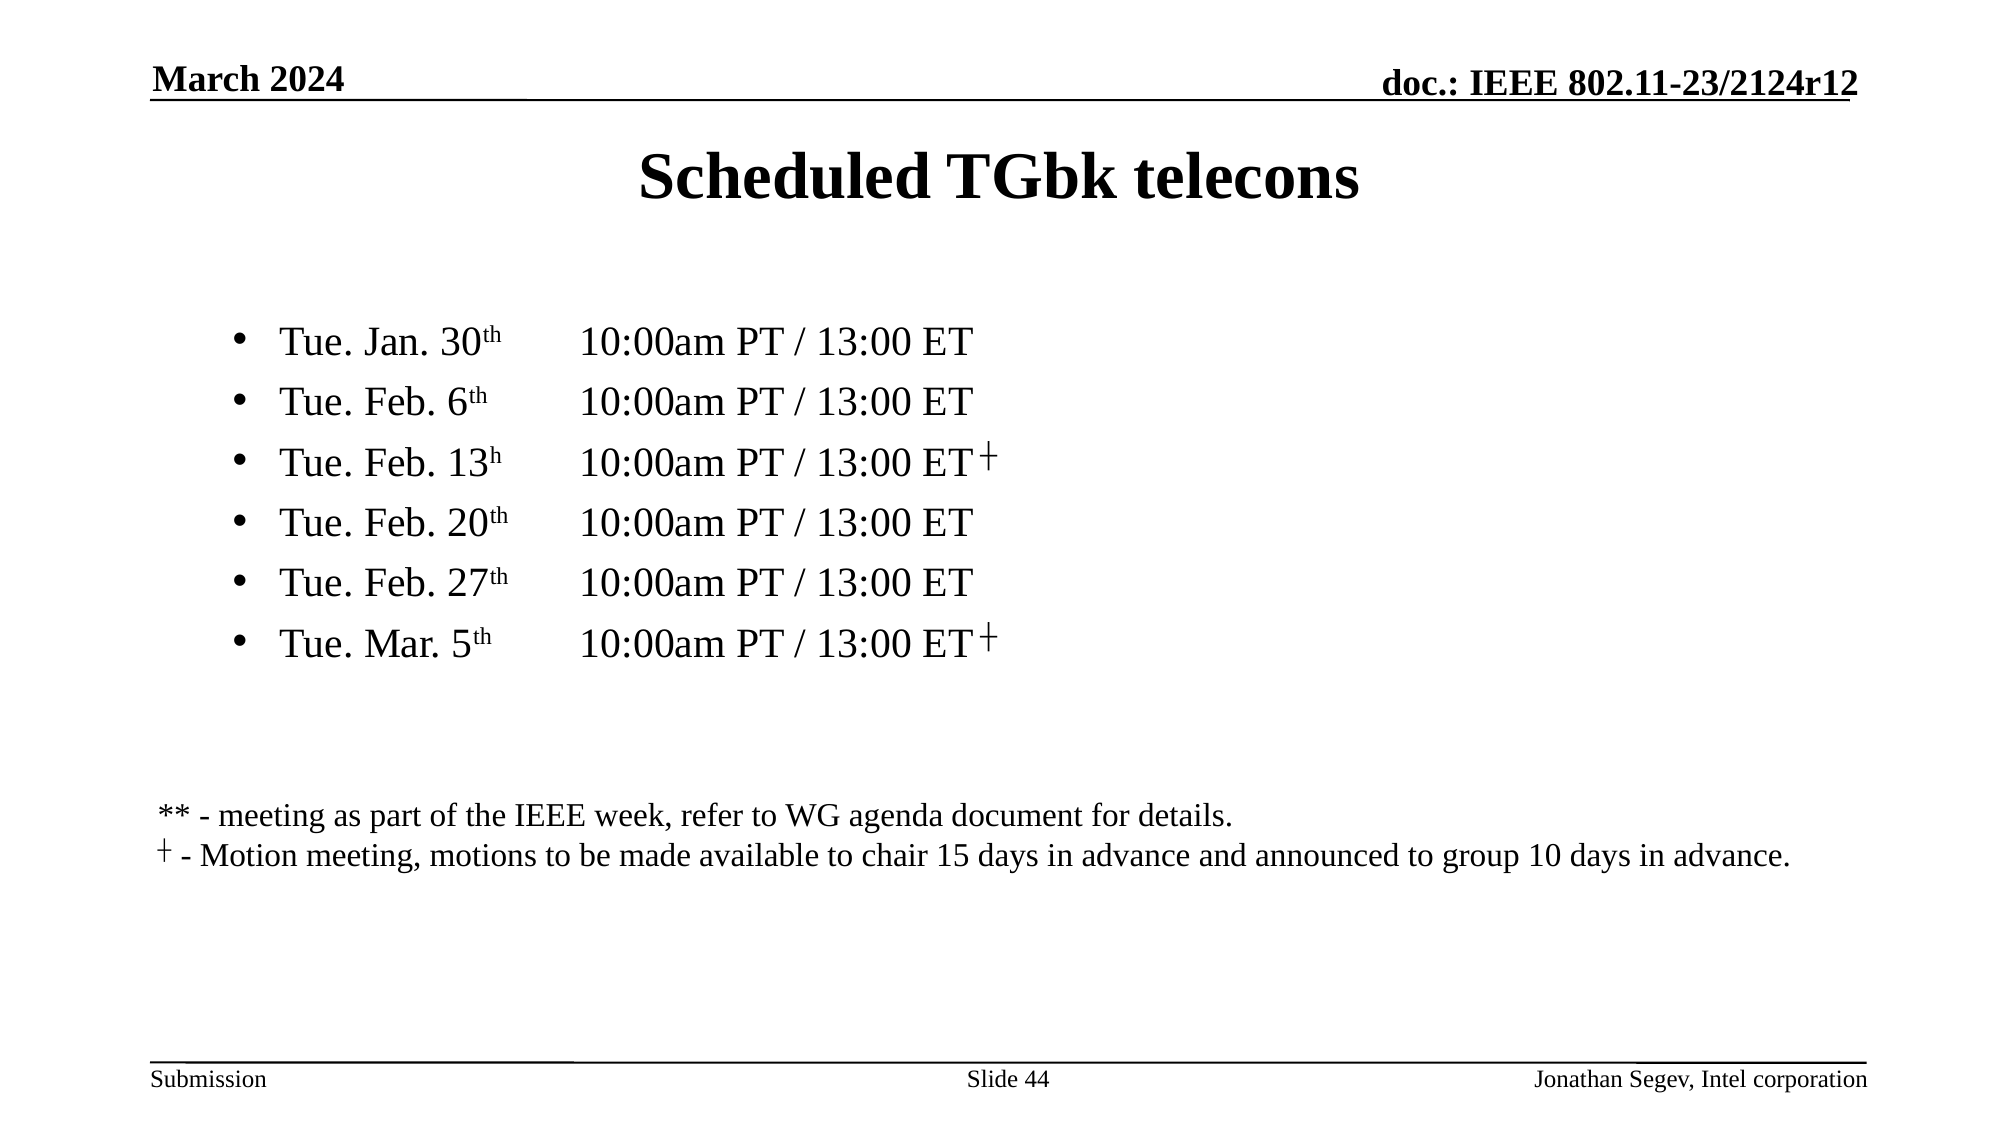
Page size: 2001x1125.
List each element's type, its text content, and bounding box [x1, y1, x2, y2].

title Scheduled TGbk telecons [149, 112, 1850, 232]
text_box Tue. Jan. 30th 10:00am PT / 13:00 ET Tue. Feb. 6th 10:00am PT / 13:00 ET Tue. Feb. 13h 10:00am PT / 13:00 ET ┼ Tue. Feb. 20th 10:00am PT / 13:00 ET Tue. Feb. 27th 10:00am PT / 13:00 ET Tue. Mar. 5th 10:00am PT / 13:00 ET ┼ [142, 305, 1815, 629]
slide_number Slide 44 [950, 1061, 1067, 1123]
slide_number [152, 54, 563, 100]
text_box ** - meeting as part of the IEEE week, refer to WG agenda document for details. ┼ - Motion meeting, motions to be made available to chair 15 days in advance and announced to group 10 days in advance. [142, 785, 1897, 881]
footer Jonathan Segev, Intel corporation [1171, 1061, 1869, 1093]
